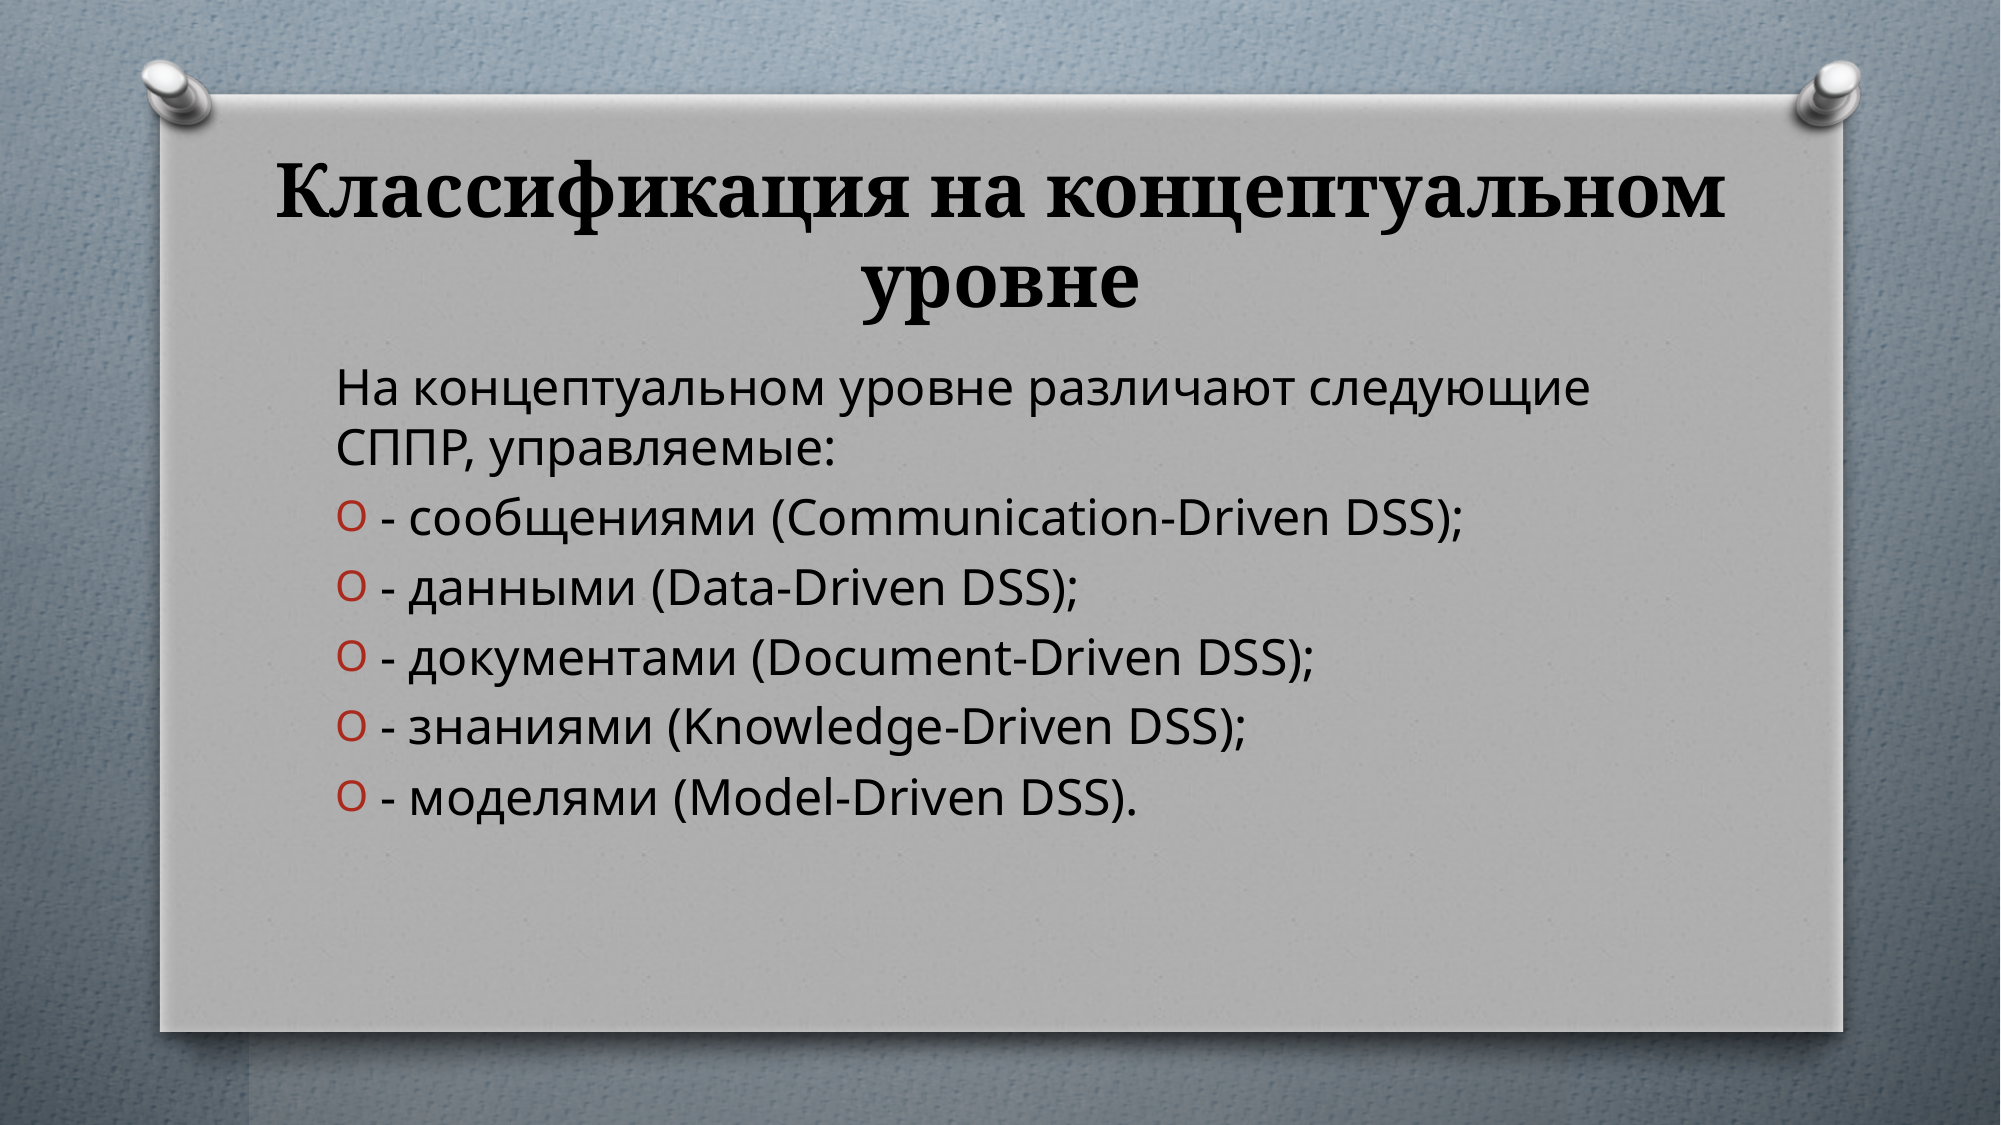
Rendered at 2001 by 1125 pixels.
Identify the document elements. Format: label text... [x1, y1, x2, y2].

picture [107, 24, 256, 158]
title Классификация на концептуальном уровне [239, 134, 1763, 332]
list На концептуальном уровне различают следующие СППР, управляемые: - сообщениями (Communication-Driven DSS); - данными (Data-Driven DSS); - документами (Document-Driven DSS); - знаниями (Knowledge-Driven DSS); - моделями (Model-Driven DSS). [320, 347, 1676, 939]
picture [1764, 30, 1911, 161]
